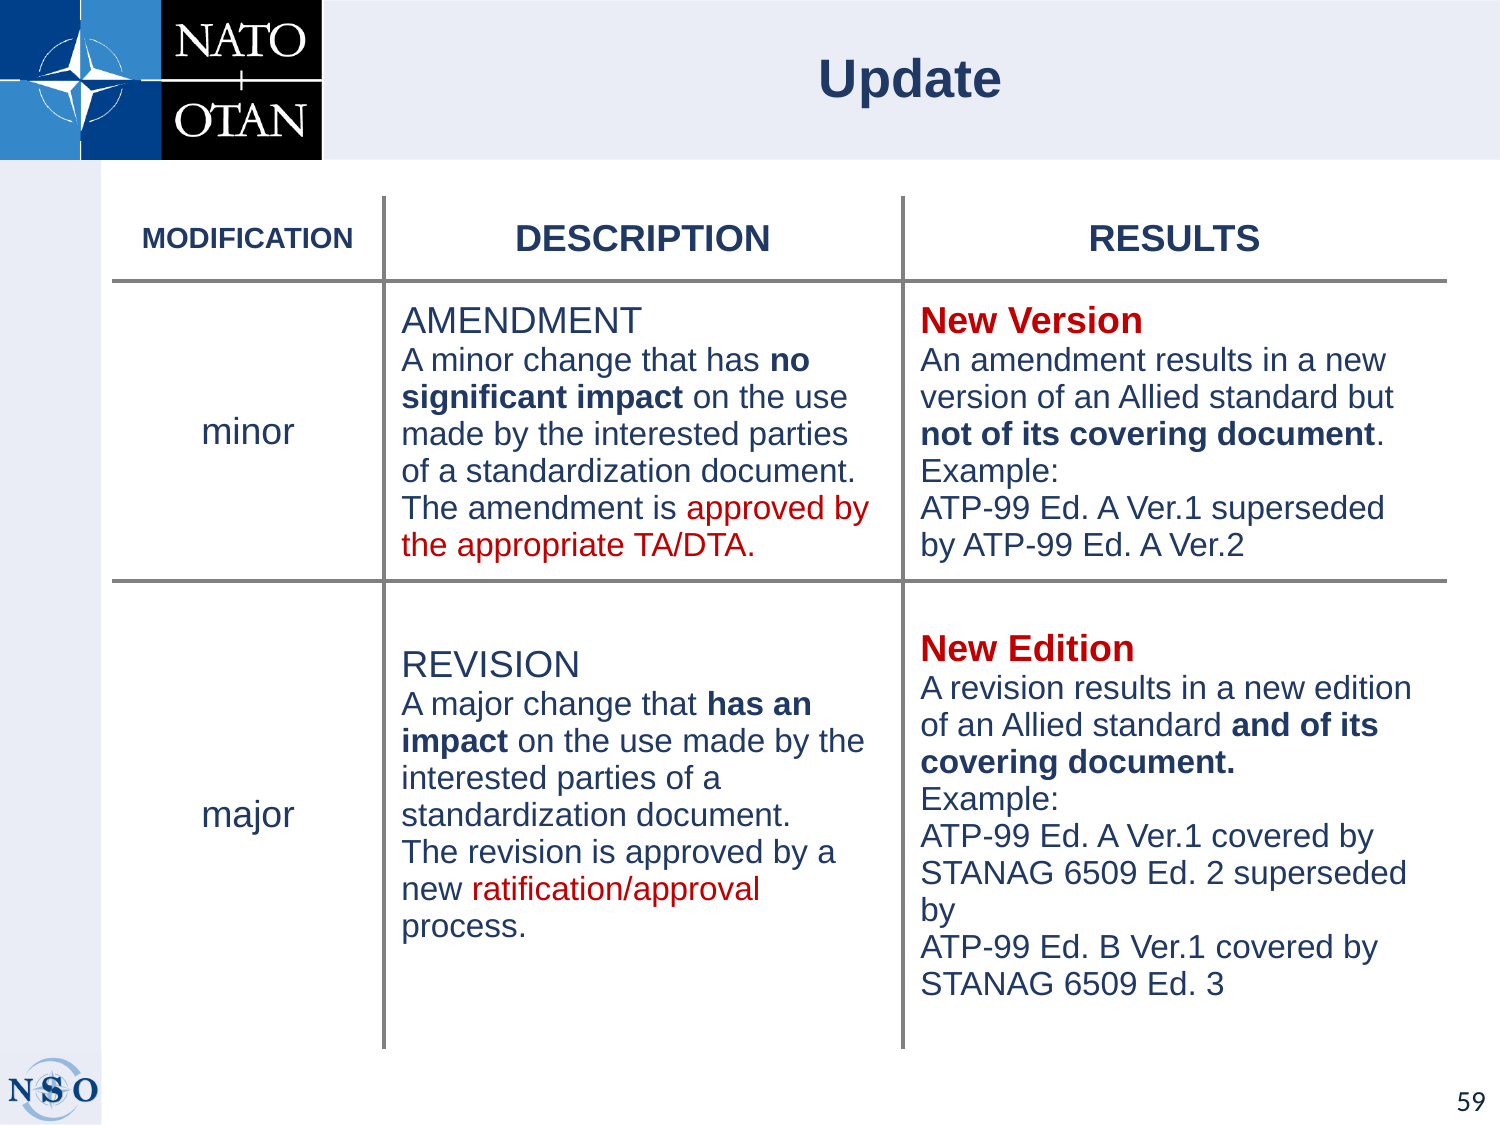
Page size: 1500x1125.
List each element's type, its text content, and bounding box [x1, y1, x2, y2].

table_header RESULTS [905, 196, 1447, 279]
picture [0, 0, 322, 160]
table_header DESCRIPTION [386, 196, 901, 279]
table_header MODIFICATION [112, 196, 382, 279]
title Update [322, 0, 1500, 160]
table_cell New Version An amendment results in a new version of an Allied standard but not of its covering document. Example: ATP-99 Ed. A Ver.1 superseded by ATP-99 Ed. A Ver.2 [905, 283, 1447, 579]
table_cell major [112, 583, 382, 1049]
slide_number 59 [1163, 1064, 1500, 1125]
table_cell REVISION A major change that has an impact on the use made by the interested parties of a standardization document. The revision is approved by a new ratification/approval process. [386, 583, 901, 1049]
table_cell AMENDMENT A minor change that has no significant impact on the use made by the interested parties of a standardization document. The amendment is approved by the appropriate TA/DTA. [386, 283, 901, 579]
table_cell minor [112, 283, 382, 579]
picture [1, 1052, 102, 1124]
table_cell New Edition A revision results in a new edition of an Allied standard and of its covering document. Example: ATP-99 Ed. A Ver.1 covered by STANAG 6509 Ed. 2 superseded by ATP-99 Ed. B Ver.1 covered by STANAG 6509 Ed. 3 [905, 583, 1447, 1049]
